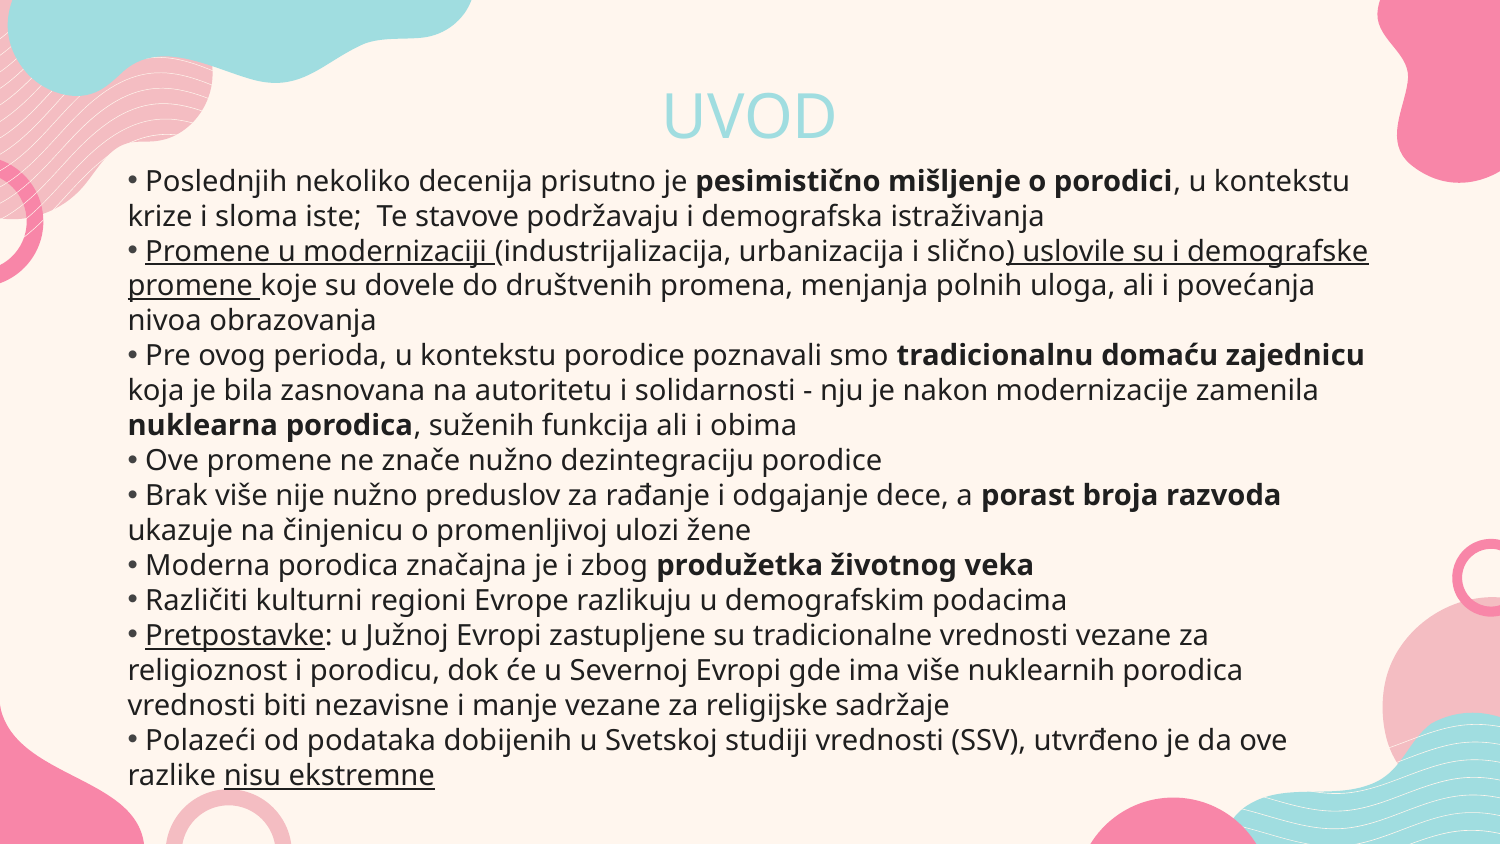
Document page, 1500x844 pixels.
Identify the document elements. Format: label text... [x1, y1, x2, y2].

title UVOD [130, 60, 1370, 154]
list Poslednjih nekoliko decenija prisutno je pesimistično mišljenje o porodici, u kontekstu krize i sloma iste; Te stavove podržavaju i demografska istraživanja Promene u modernizaciji (industrijalizacija, urbanizacija i slično) uslovile su i demografske promene koje su dovele do društvenih promena, menjanja polnih uloga, ali i povećanja nivoa obrazovanja Pre ovog perioda, u kontekstu porodice poznavali smo tradicionalnu domaću zajednicu koja je bila zasnovana na autoritetu i solidarnosti - nju je nakon modernizacije zamenila nuklearna porodica, suženih funkcija ali i obima Ove promene ne znače nužno dezintegraciju porodice Brak više nije nužno preduslov za rađanje i odgajanje dece, a porast broja razvoda ukazuje na činjenicu o promenljivoj ulozi žene Moderna porodica značajna je i zbog produžetka životnog veka Različiti kulturni regioni Evrope razlikuju u demografskim podacima Pretpostavke: u Južnoj Evropi zastupljene su tradicionalne vrednosti vezane za religioznost i porodicu, dok će u Severnoj Evropi gde ima više nuklearnih porodica vrednosti biti nezavisne i manje vezane za religijske sadržaje Polazeći od podataka dobijenih u Svetskoj studiji vrednosti (SSV), utvrđeno je da ove razlike nisu ekstremne [112, 146, 1388, 738]
